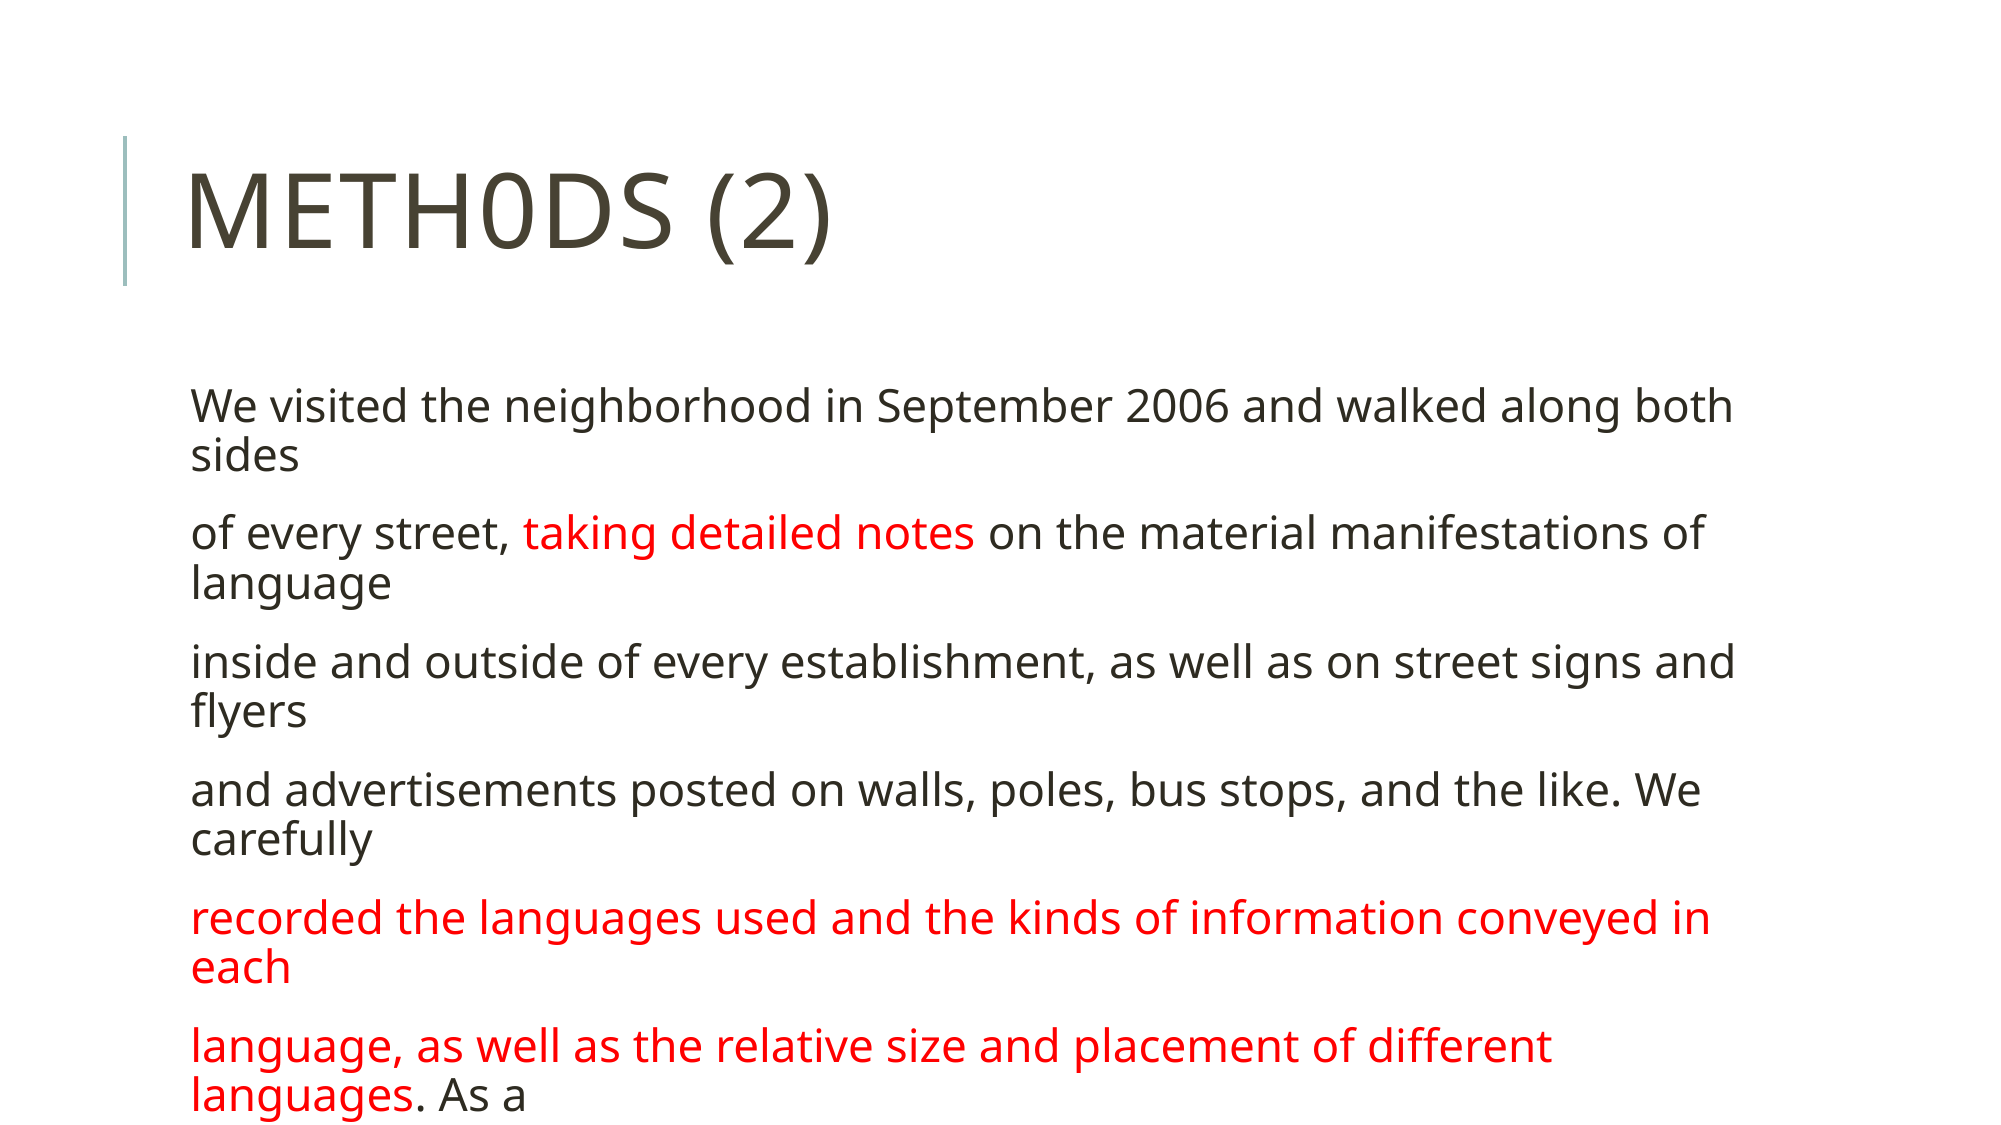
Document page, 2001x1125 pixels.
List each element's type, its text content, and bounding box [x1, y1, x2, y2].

list We visited the neighborhood in September 2006 and walked along both sides of every street, taking detailed notes on the material manifestations of language inside and outside of every establishment, as well as on street signs and flyers and advertisements posted on walls, poles, bus stops, and the like. We carefully recorded the languages used and the kinds of information conveyed in each language, as well as the relative size and placement of different languages. As a complement to our field notes, we took numerous photographs. [168, 375, 1763, 1035]
title Meth0ds (2) [168, 96, 1763, 342]
